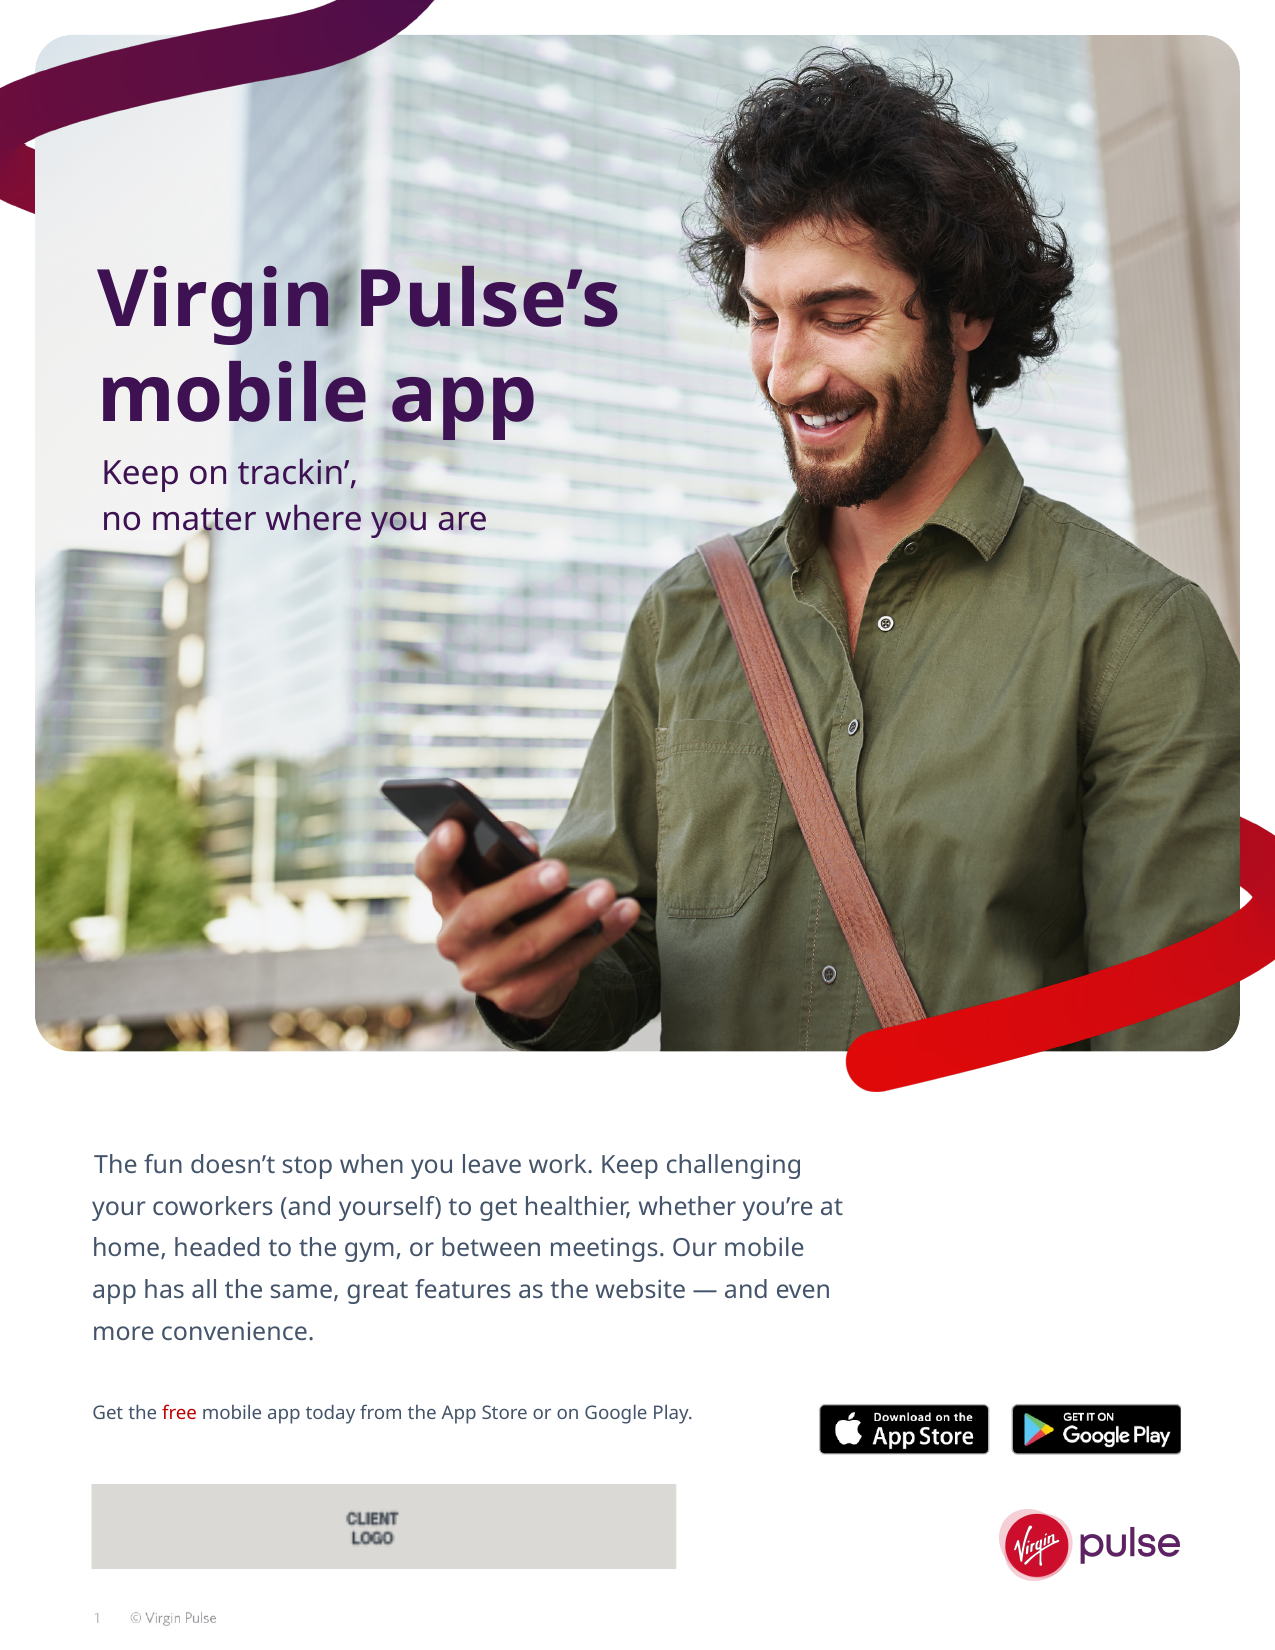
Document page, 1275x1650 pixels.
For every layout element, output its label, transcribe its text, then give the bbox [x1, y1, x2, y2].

picture [0, 0, 1275, 1093]
picture [999, 1509, 1180, 1581]
picture [0, 1352, 1275, 1650]
text_box Get the free mobile app today from the App Store or on Google Play. [92, 1396, 756, 1432]
text_box [90, 1484, 681, 1569]
text_box The fun doesn’t stop when you leave work. Keep challenging your coworkers (and yourself) to get healthier, whether you’re at home, headed to the gym, or between meetings. Our mobile app has all the same, great features as the website — and even more convenience. [92, 1136, 850, 1350]
